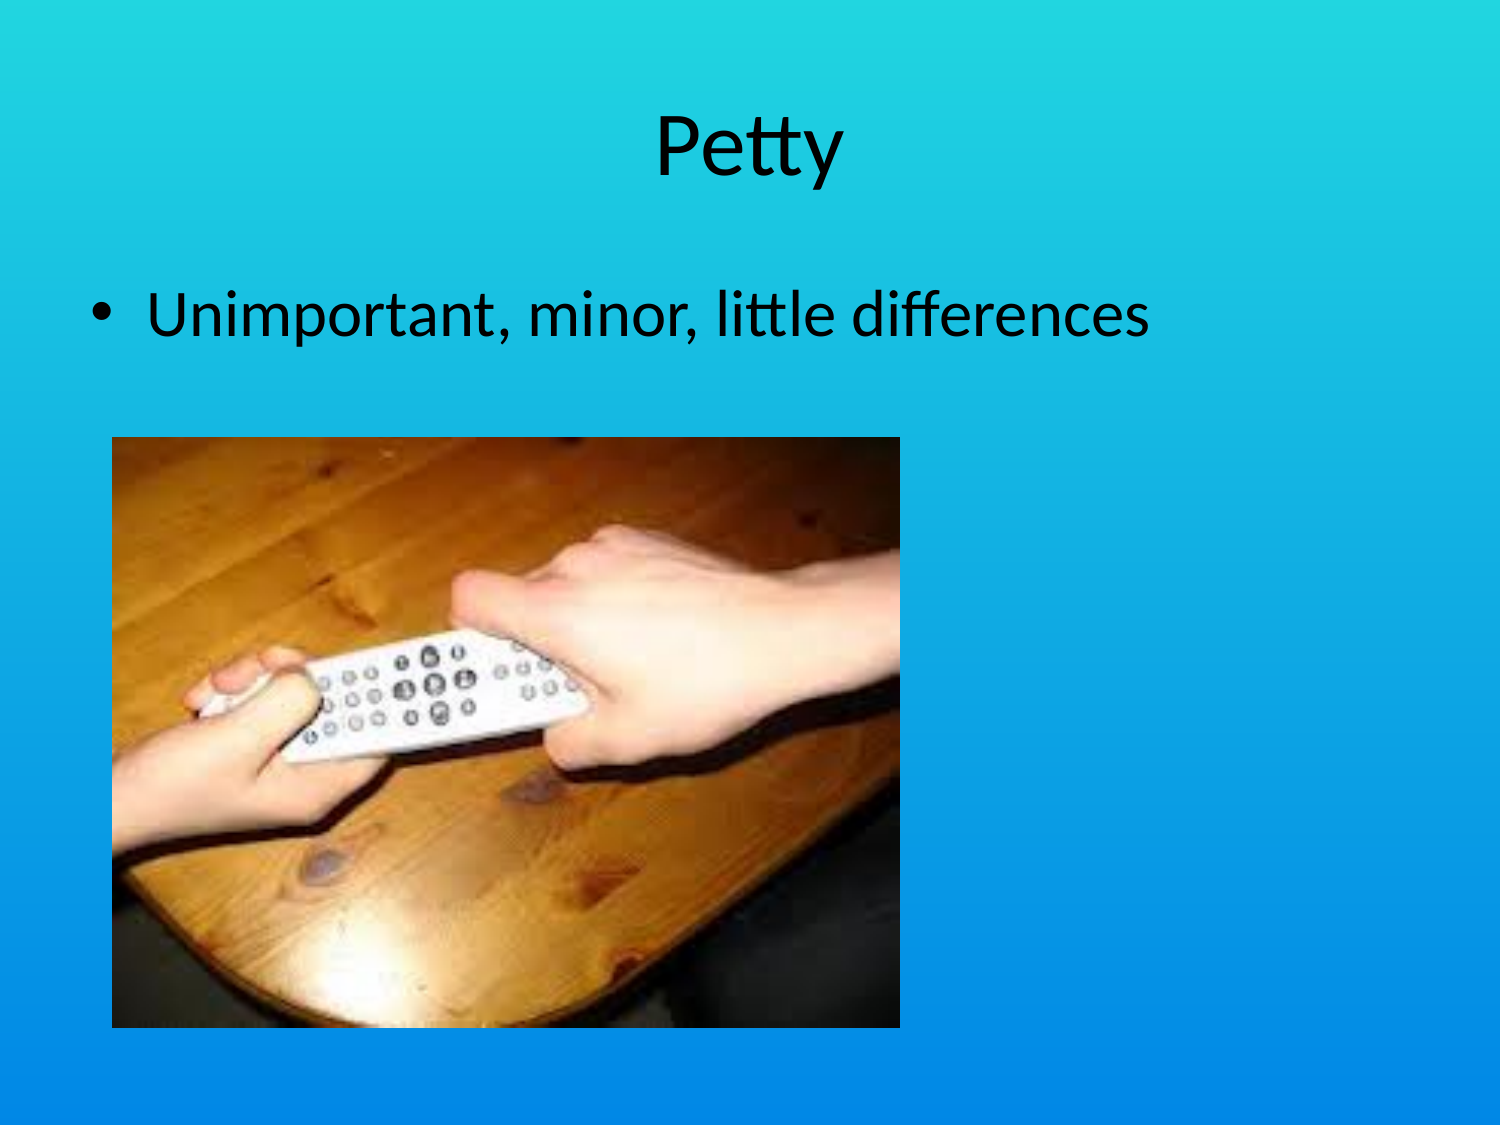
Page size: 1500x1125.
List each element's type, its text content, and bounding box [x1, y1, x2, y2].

picture [112, 437, 901, 1028]
list Unimportant, minor, little differences [75, 262, 1425, 1005]
title Petty [75, 45, 1425, 233]
